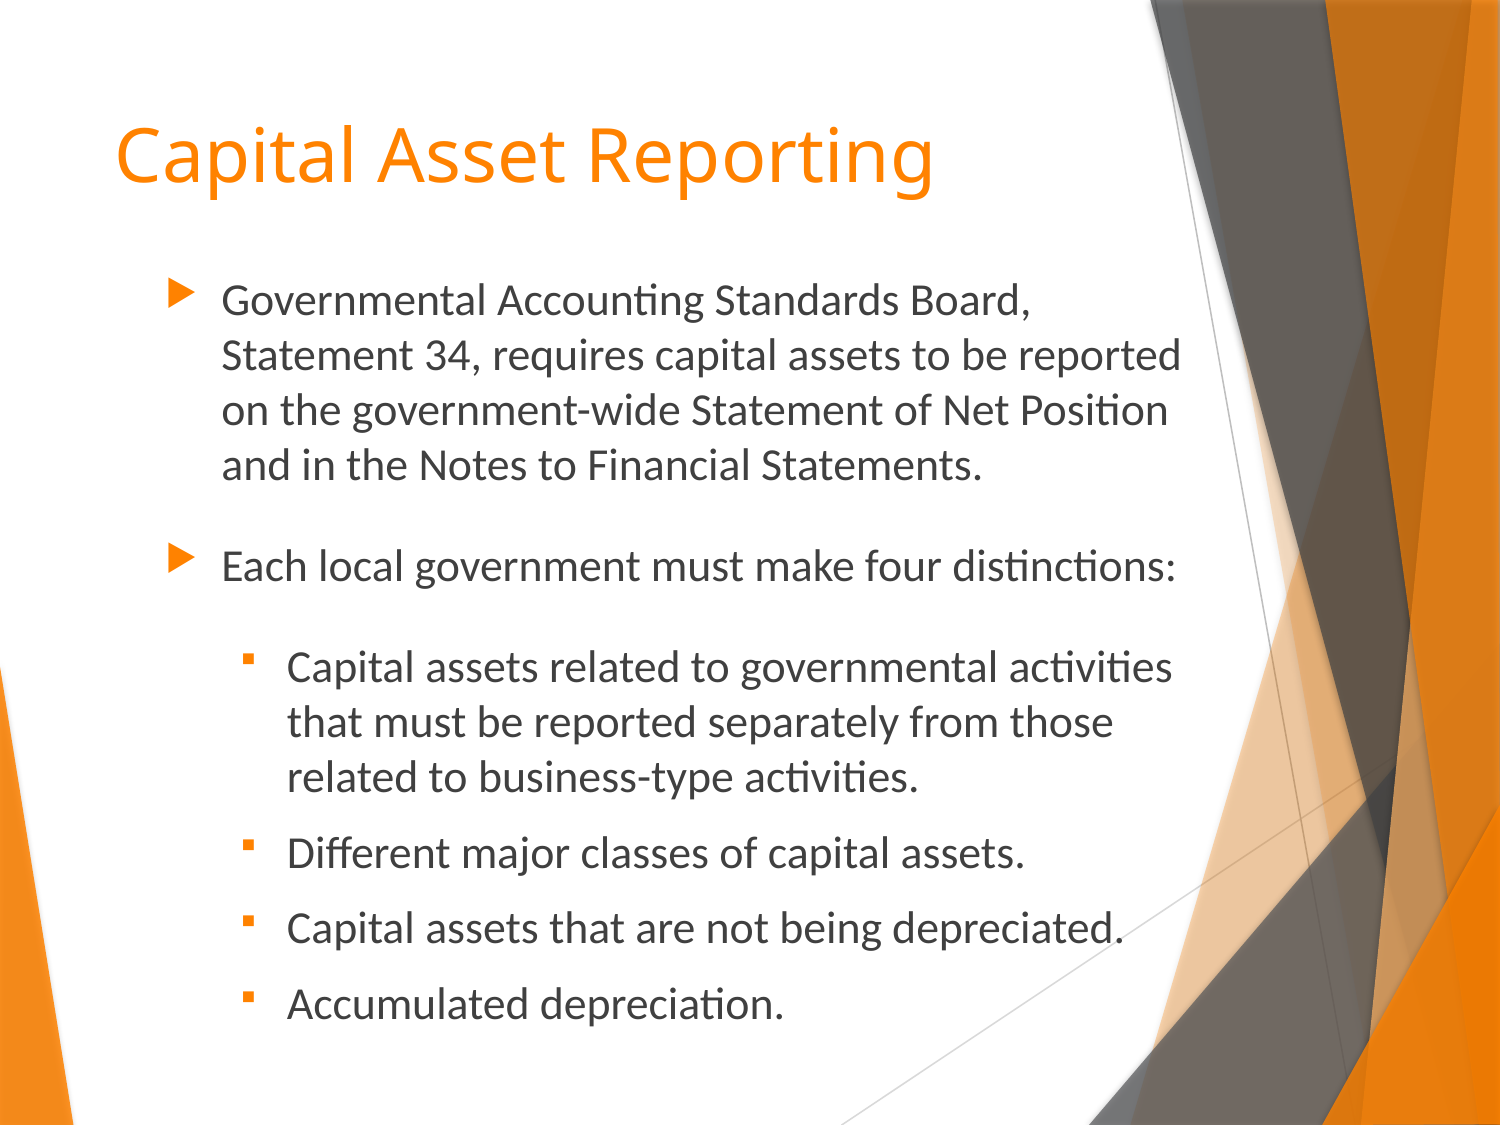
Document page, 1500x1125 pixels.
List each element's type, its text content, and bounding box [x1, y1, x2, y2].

title Capital Asset Reporting [99, 99, 1142, 263]
list Governmental Accounting Standards Board, Statement 34, requires capital assets to be reported on the government-wide Statement of Net Position and in the Notes to Financial Statements. Each local government must make four distinctions: Capital assets related to governmental activities that must be reported separately from those related to business-type activities. Different major classes of capital assets. Capital assets that are not being depreciated. Accumulated depreciation. [150, 262, 1213, 1100]
